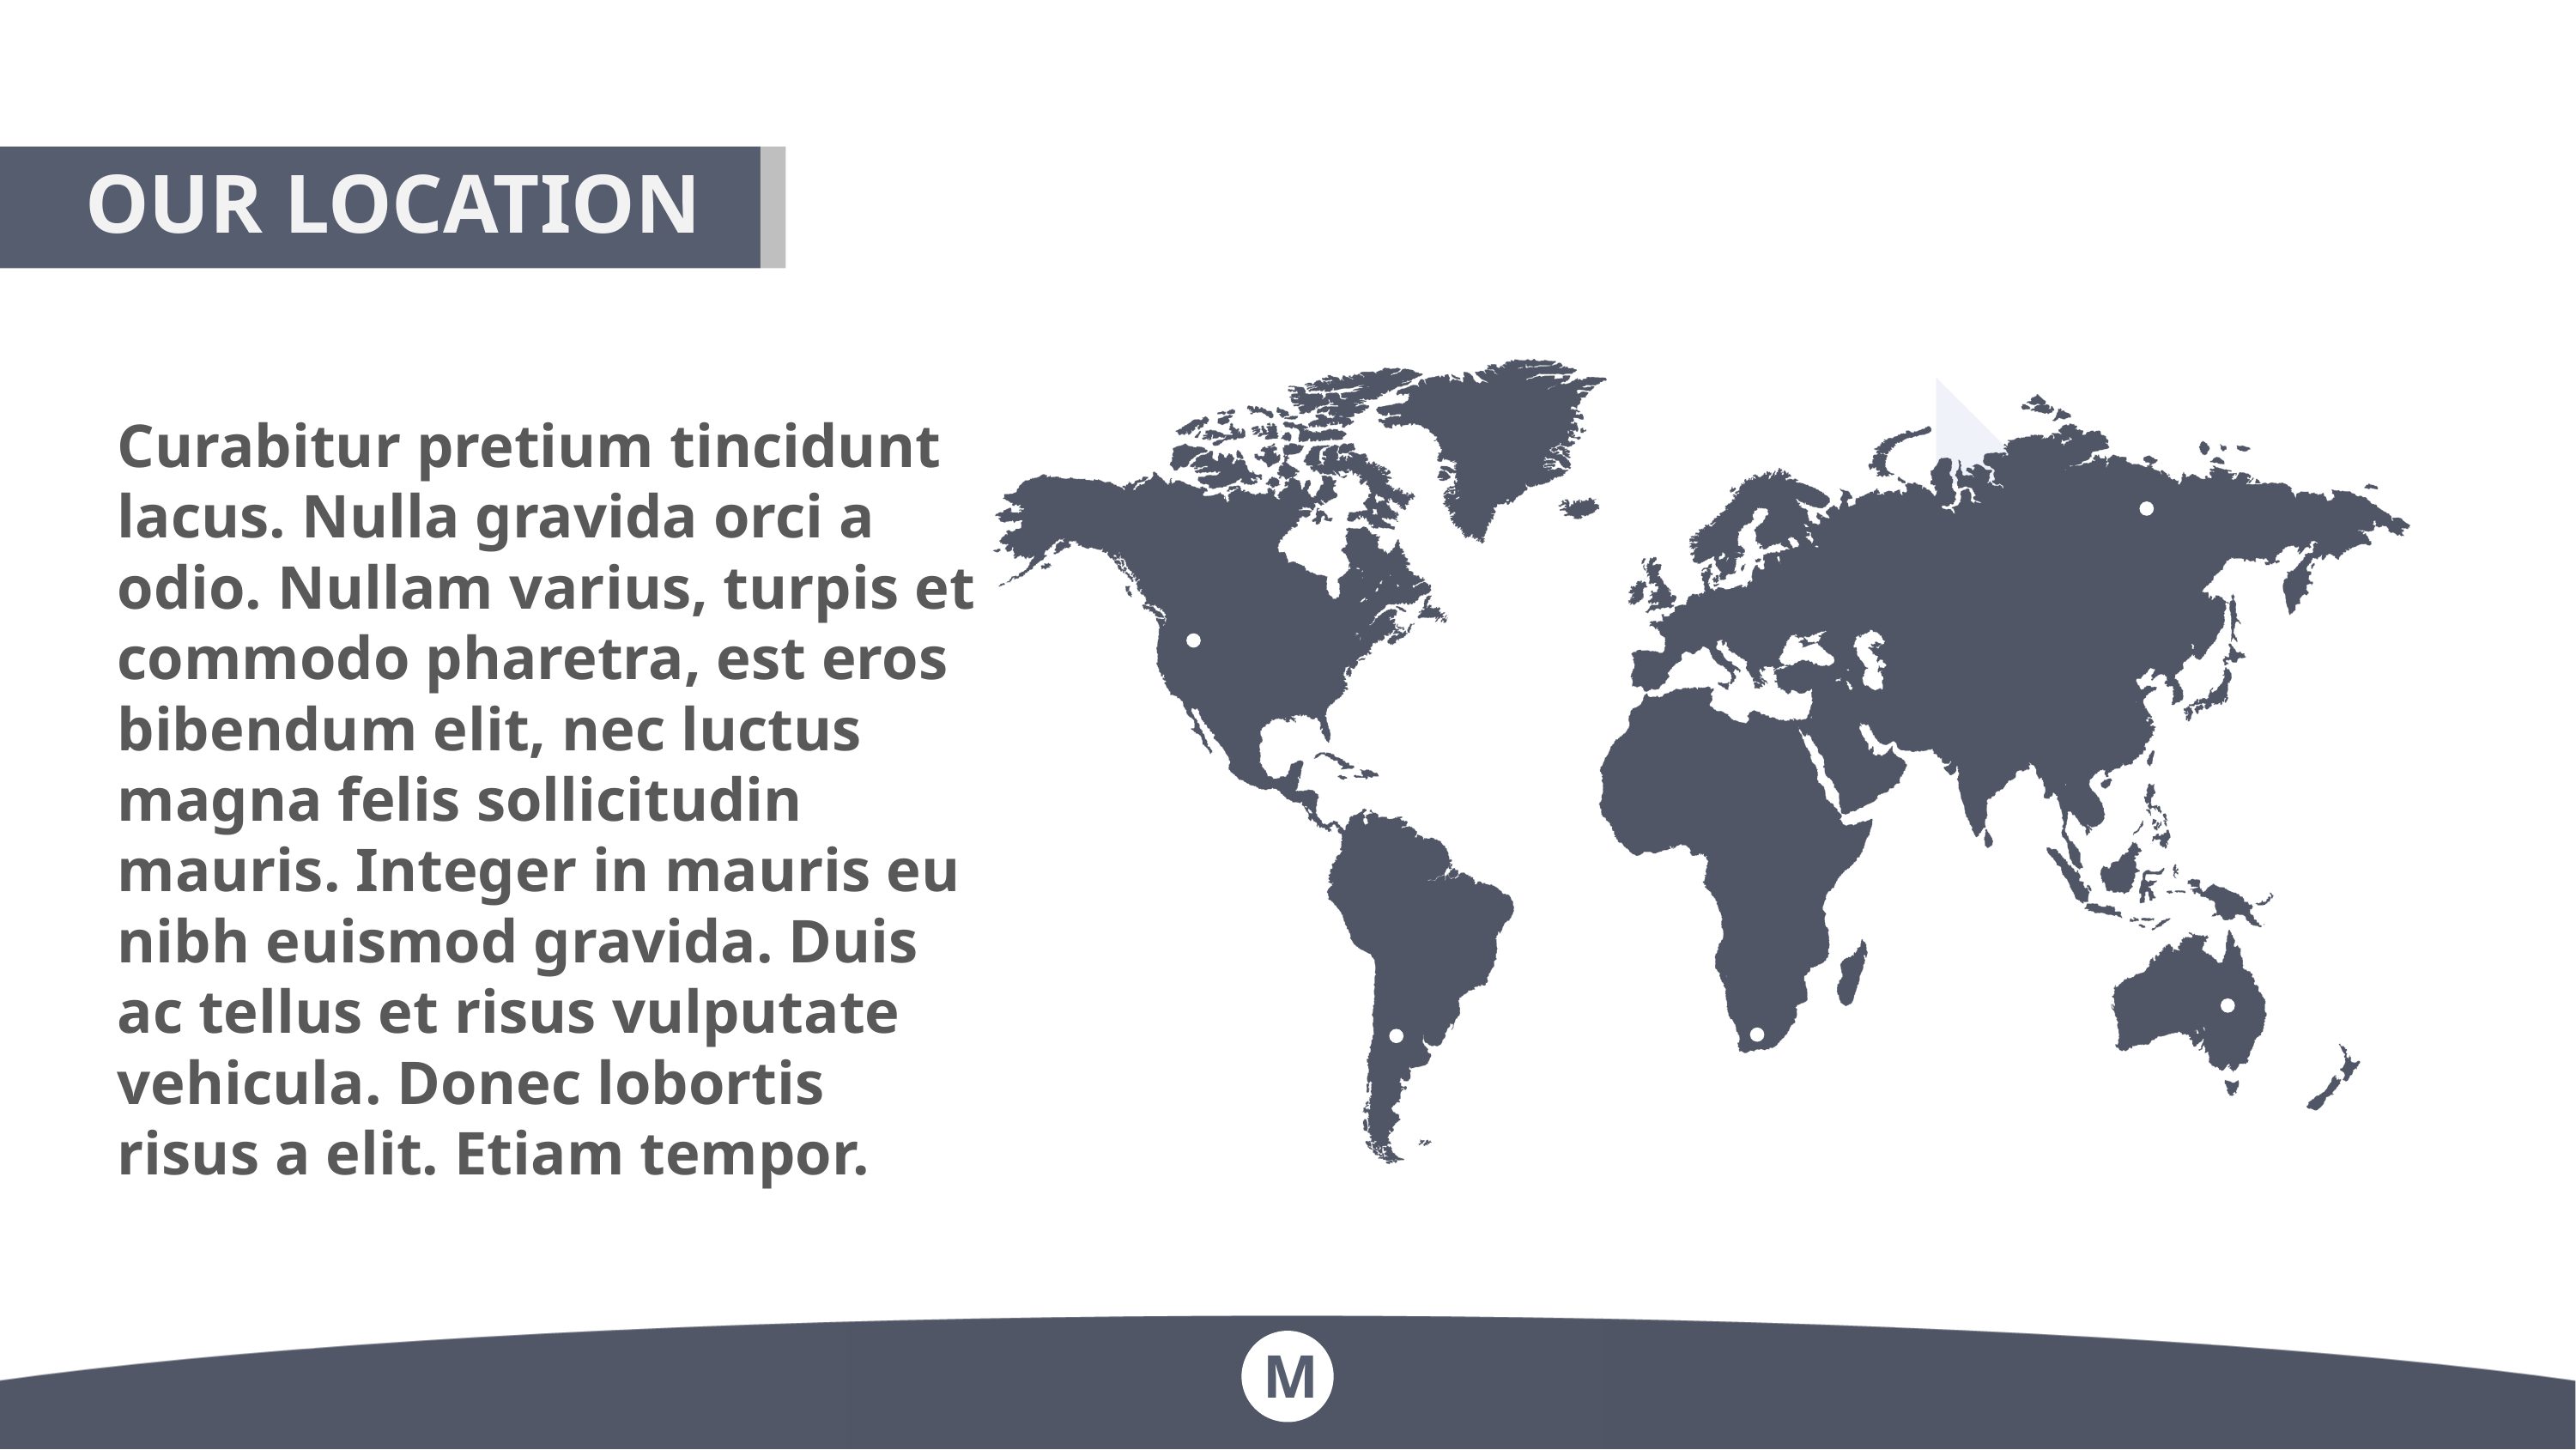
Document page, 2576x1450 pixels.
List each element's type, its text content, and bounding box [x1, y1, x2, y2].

picture [993, 359, 2410, 1164]
picture [0, 1287, 2576, 1449]
text_box Curabitur pretium tincidunt lacus. Nulla gravida orci a odio. Nullam varius, turpis et commodo pharetra, est eros bibendum elit, nec luctus magna felis sollicitudin mauris. Integer in mauris eu nibh euismod gravida. Duis ac tellus et risus vulputate vehicula. Donec lobortis risus a elit. Etiam tempor. [104, 402, 994, 1193]
text_box [0, 145, 759, 270]
text_box OUR LOCATION [40, 146, 746, 256]
text_box [759, 145, 788, 270]
